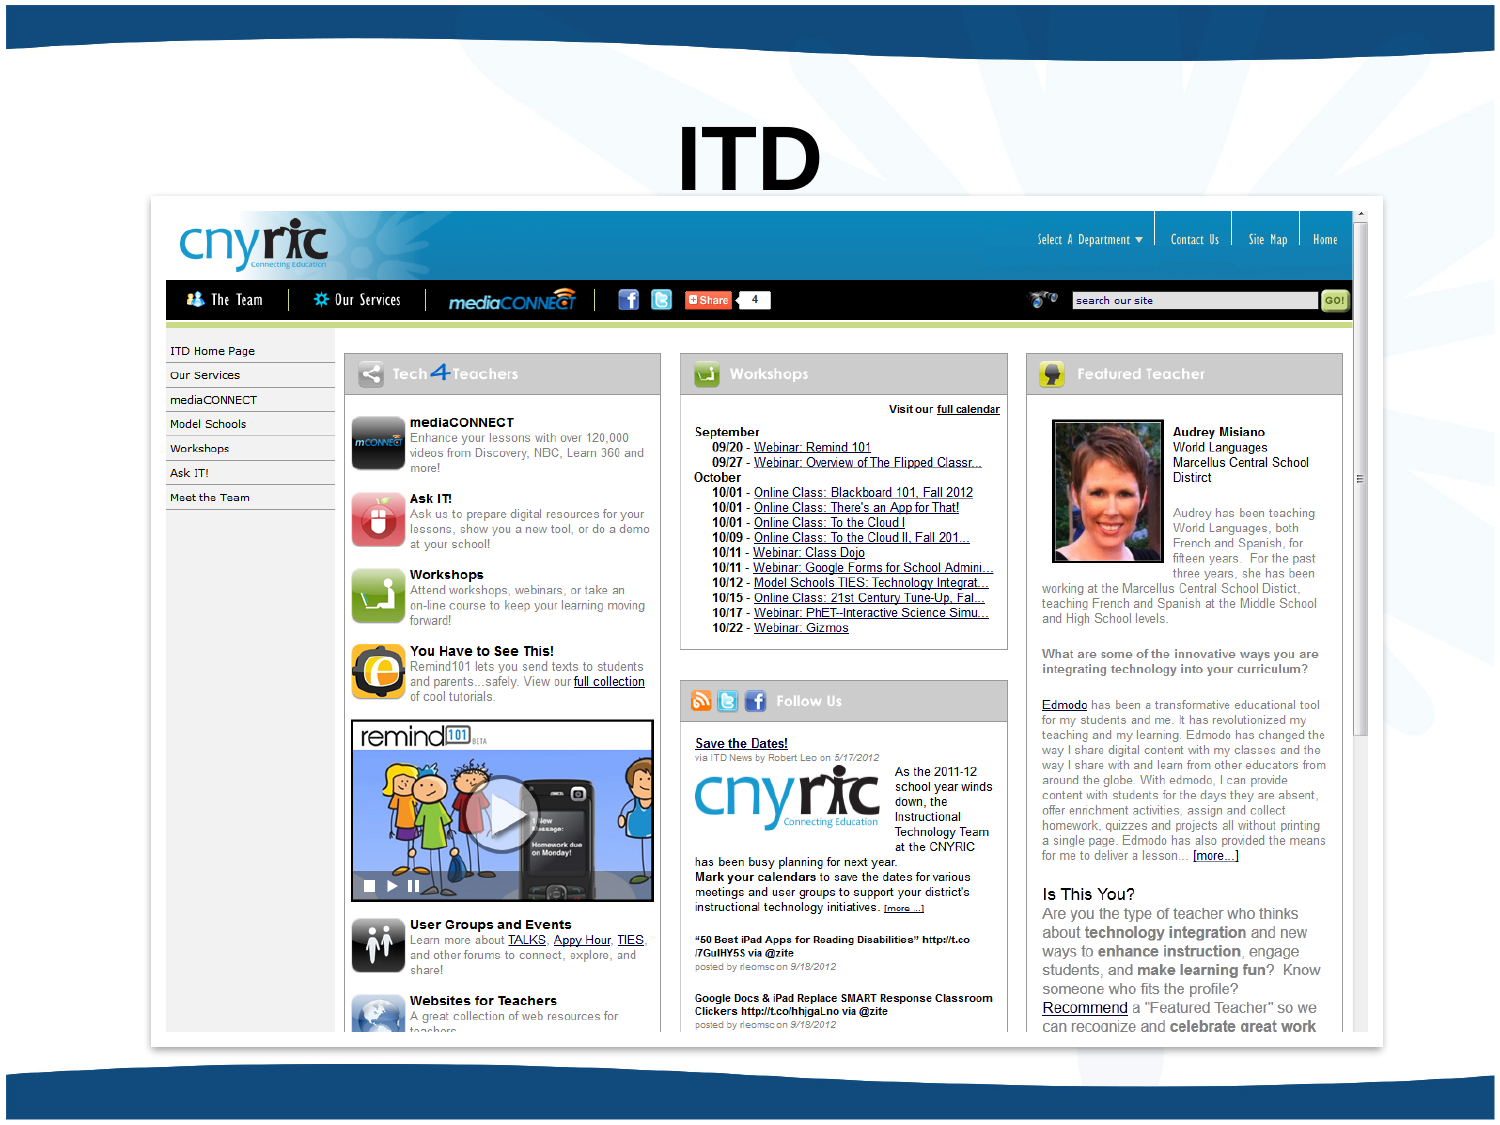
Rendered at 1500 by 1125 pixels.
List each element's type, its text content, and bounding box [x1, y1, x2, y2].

picture [0, 0, 1500, 1125]
title ITD [75, 59, 1425, 248]
